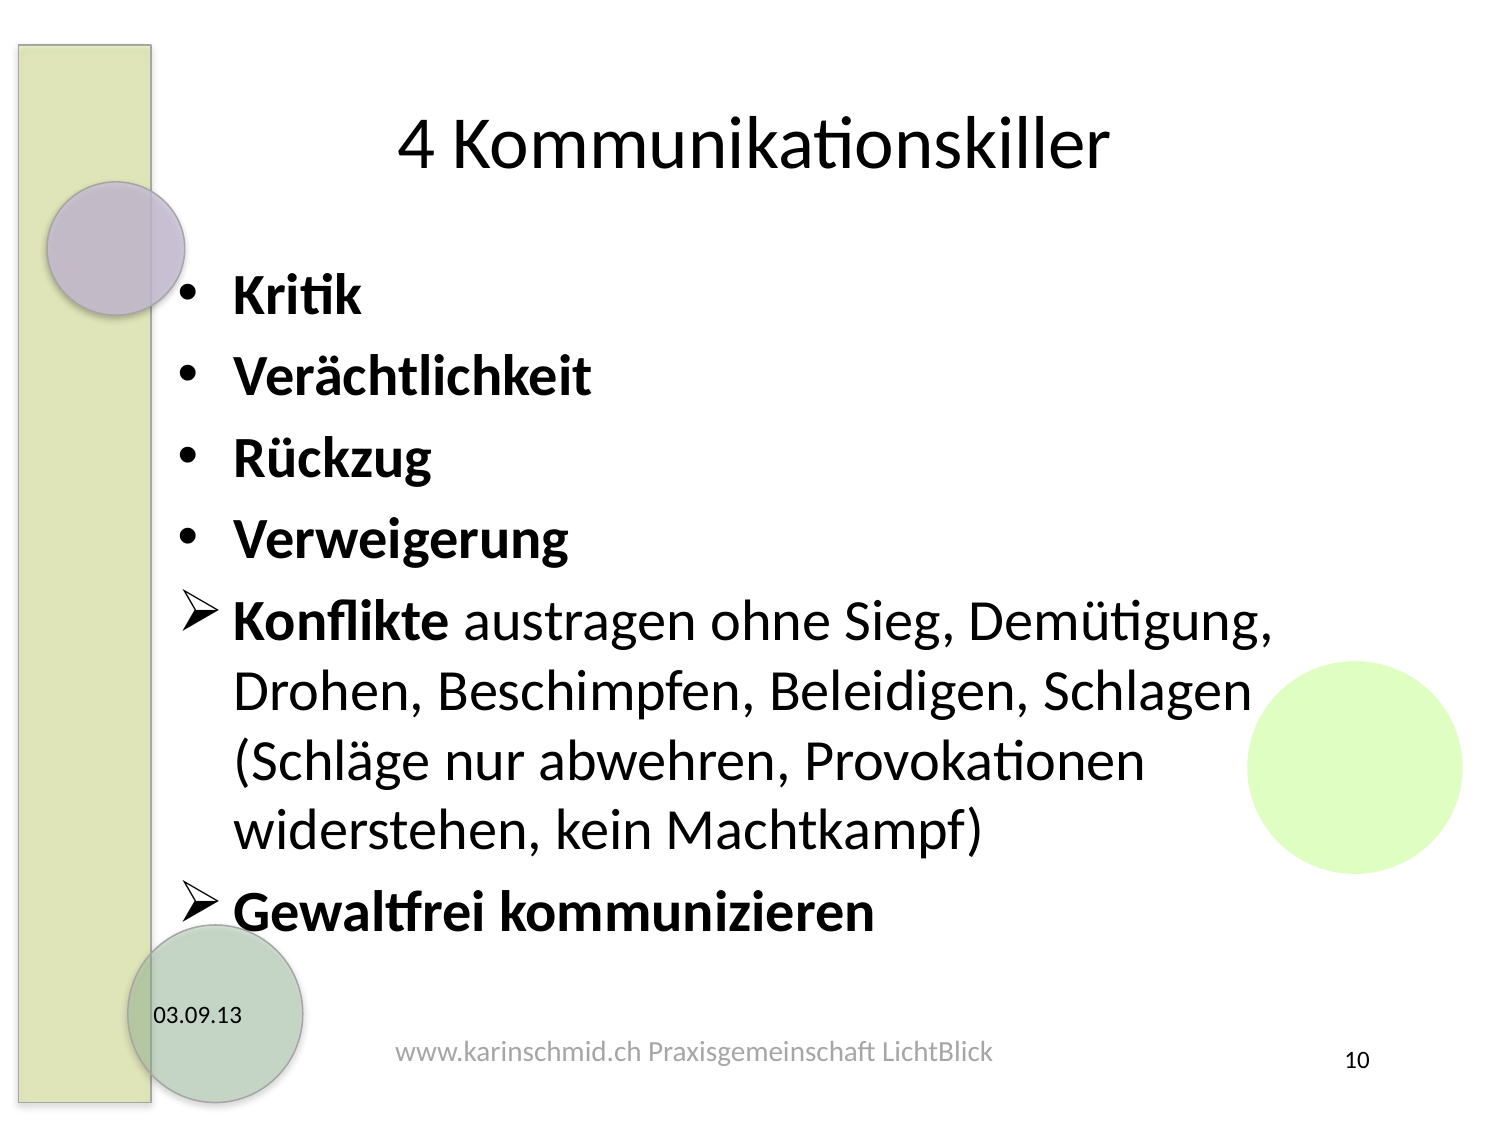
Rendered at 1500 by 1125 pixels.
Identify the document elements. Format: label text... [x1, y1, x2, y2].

title 4 Kommunikationskiller [121, 45, 1389, 233]
list Kritik Verächtlichkeit Rückzug Verweigerung Konflikte austragen ohne Sieg, Demütigung, Drohen, Beschimpfen, Beleidigen, Schlagen (Schläge nur abwehren, Provokationen widerstehen, kein Machtkampf) Gewaltfrei kommunizieren [162, 248, 1431, 991]
